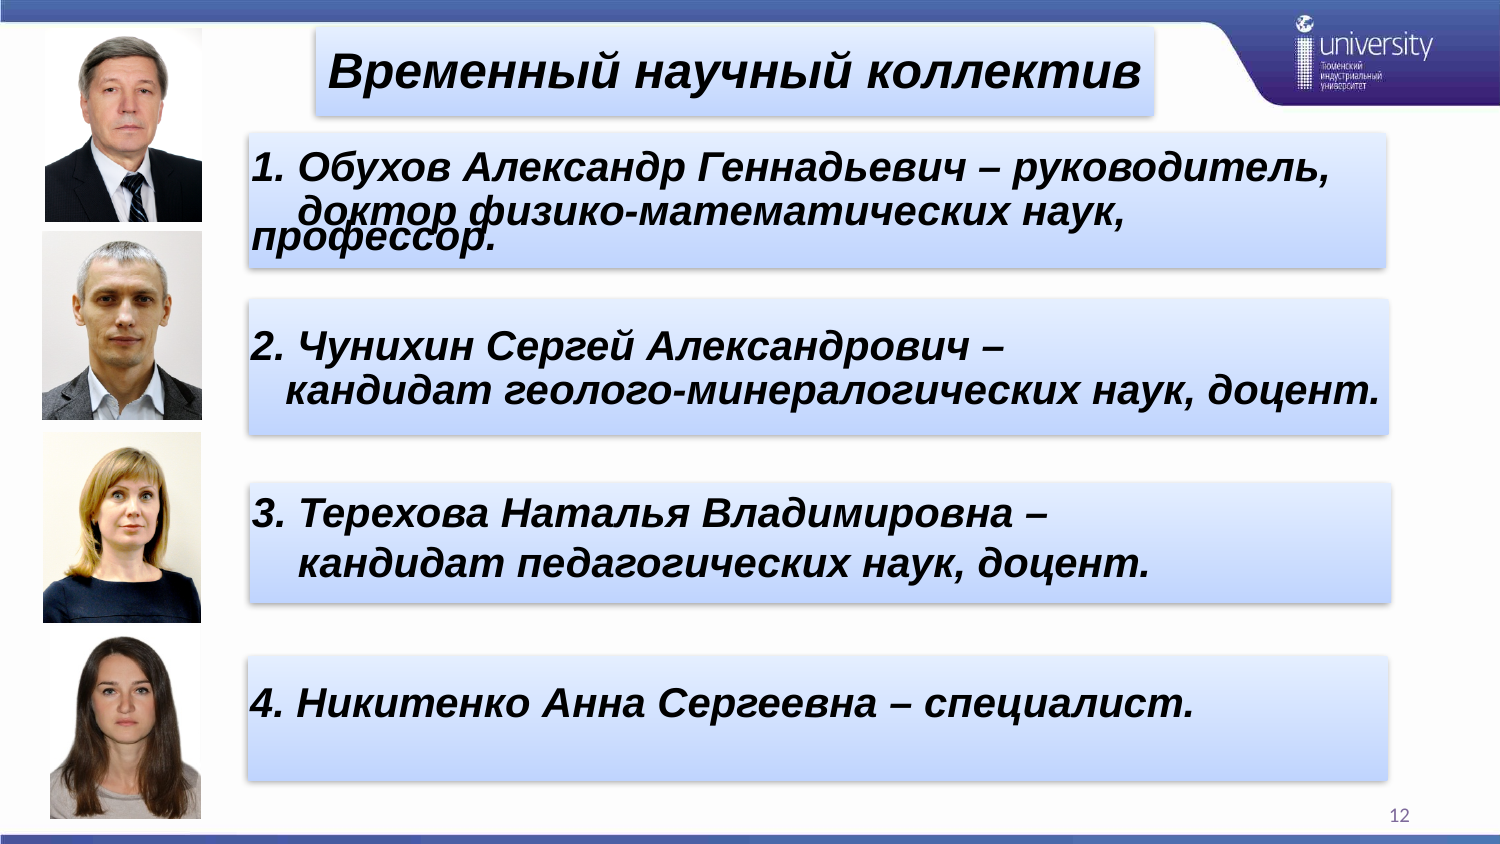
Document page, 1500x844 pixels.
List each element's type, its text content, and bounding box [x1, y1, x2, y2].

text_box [248, 299, 1389, 450]
picture [0, 0, 1500, 844]
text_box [248, 132, 1387, 284]
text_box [249, 483, 1392, 603]
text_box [267, 27, 1203, 117]
text_box [67, 138, 1412, 790]
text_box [247, 656, 1388, 781]
slide_number 12 [1074, 792, 1425, 838]
